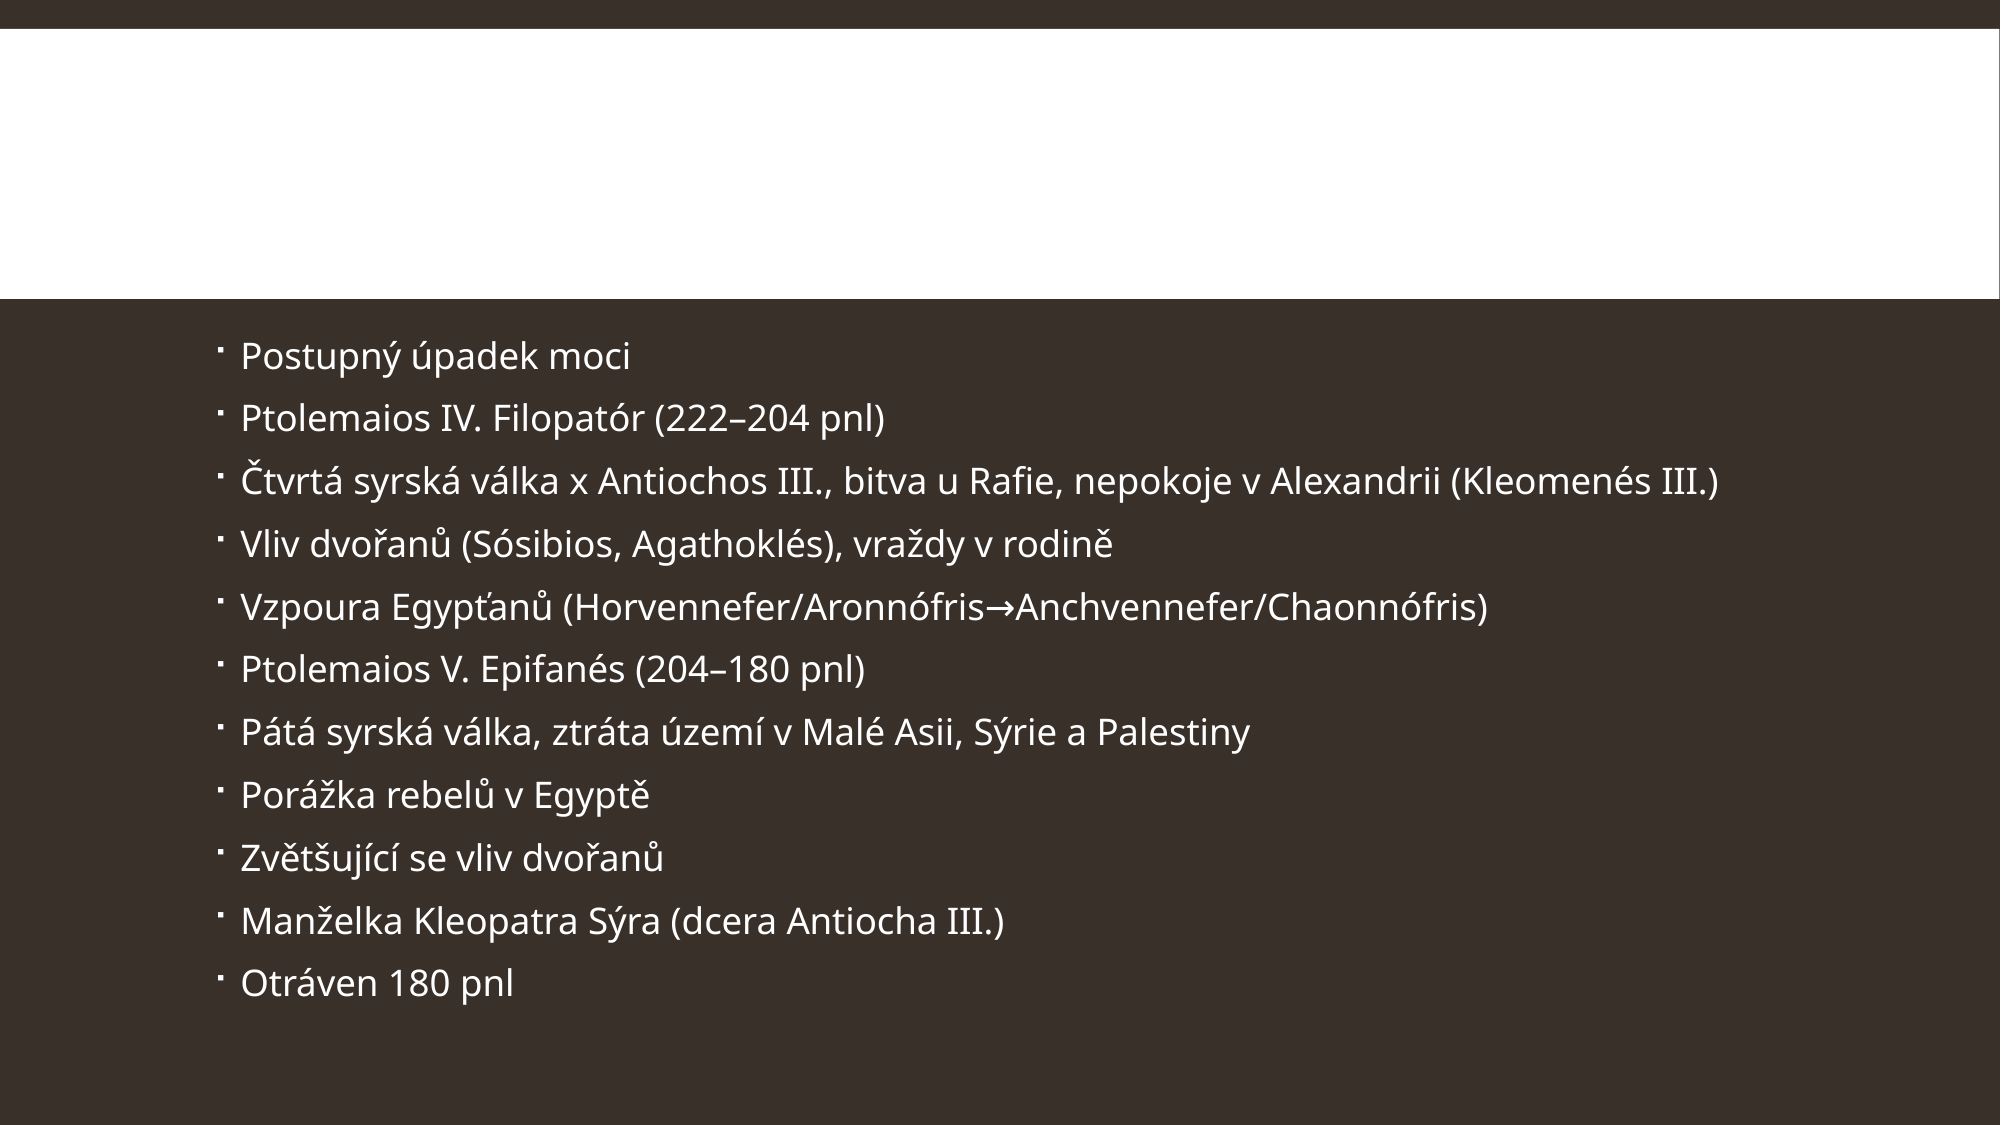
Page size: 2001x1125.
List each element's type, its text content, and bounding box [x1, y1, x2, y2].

list Postupný úpadek moci Ptolemaios IV. Filopatór (222–204 pnl) Čtvrtá syrská válka x Antiochos III., bitva u Rafie, nepokoje v Alexandrii (Kleomenés III.) Vliv dvořanů (Sósibios, Agathoklés), vraždy v rodině Vzpoura Egypťanů (Horvennefer/Aronnófris→Anchvennefer/Chaonnófris) Ptolemaios V. Epifanés (204–180 pnl) Pátá syrská válka, ztráta území v Malé Asii, Sýrie a Palestiny Porážka rebelů v Egyptě Zvětšující se vliv dvořanů Manželka Kleopatra Sýra (dcera Antiocha III.) Otráven 180 pnl [197, 329, 1803, 1020]
